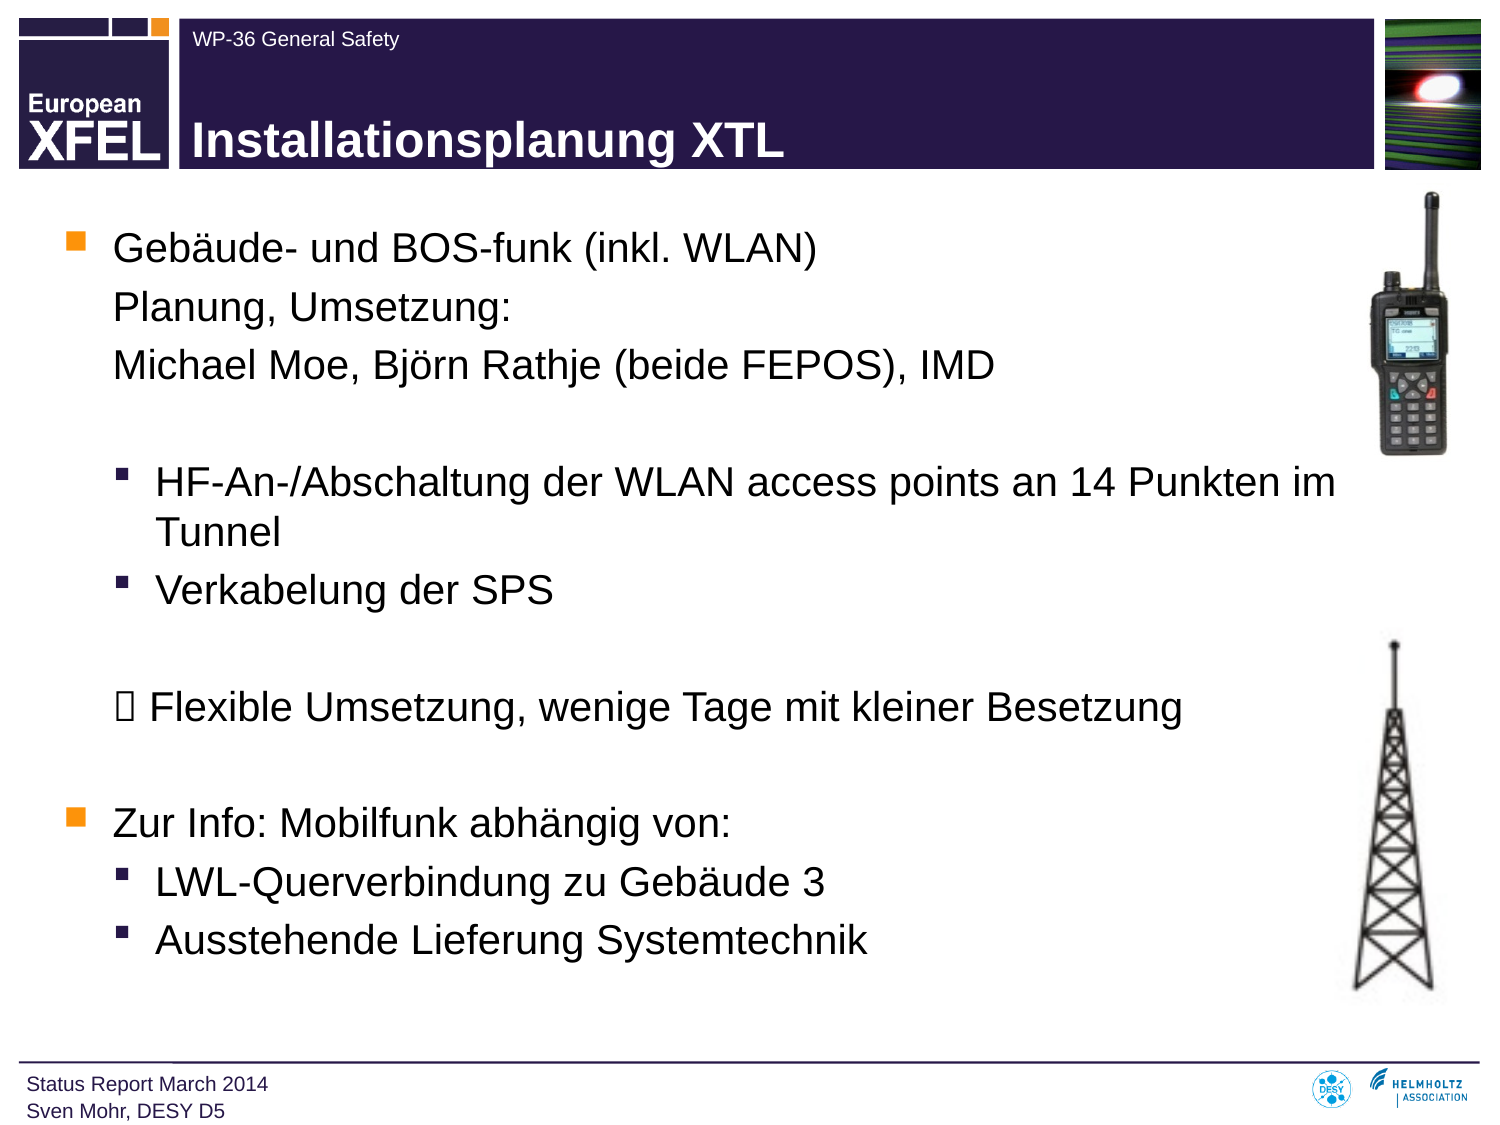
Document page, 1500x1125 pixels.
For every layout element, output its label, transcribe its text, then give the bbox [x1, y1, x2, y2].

title Installationsplanung XTL [179, 88, 1375, 168]
list Gebäude- und BOS-funk (inkl. WLAN) Planung, Umsetzung: Michael Moe, Björn Rathje (beide FEPOS), IMD HF-An-/Abschaltung der WLAN access points an 14 Punkten im Tunnel Verkabelung der SPS  Flexible Umsetzung, wenige Tage mit kleiner Besetzung Zur Info: Mobilfunk abhängig von: LWL-Querverbindung zu Gebäude 3 Ausstehende Lieferung Systemtechnik [19, 221, 1479, 953]
picture [1385, 19, 1481, 170]
picture [19, 18, 169, 169]
picture [1370, 1068, 1467, 1108]
picture [1294, 596, 1484, 1059]
picture [1343, 182, 1484, 468]
picture [1310, 1068, 1353, 1110]
